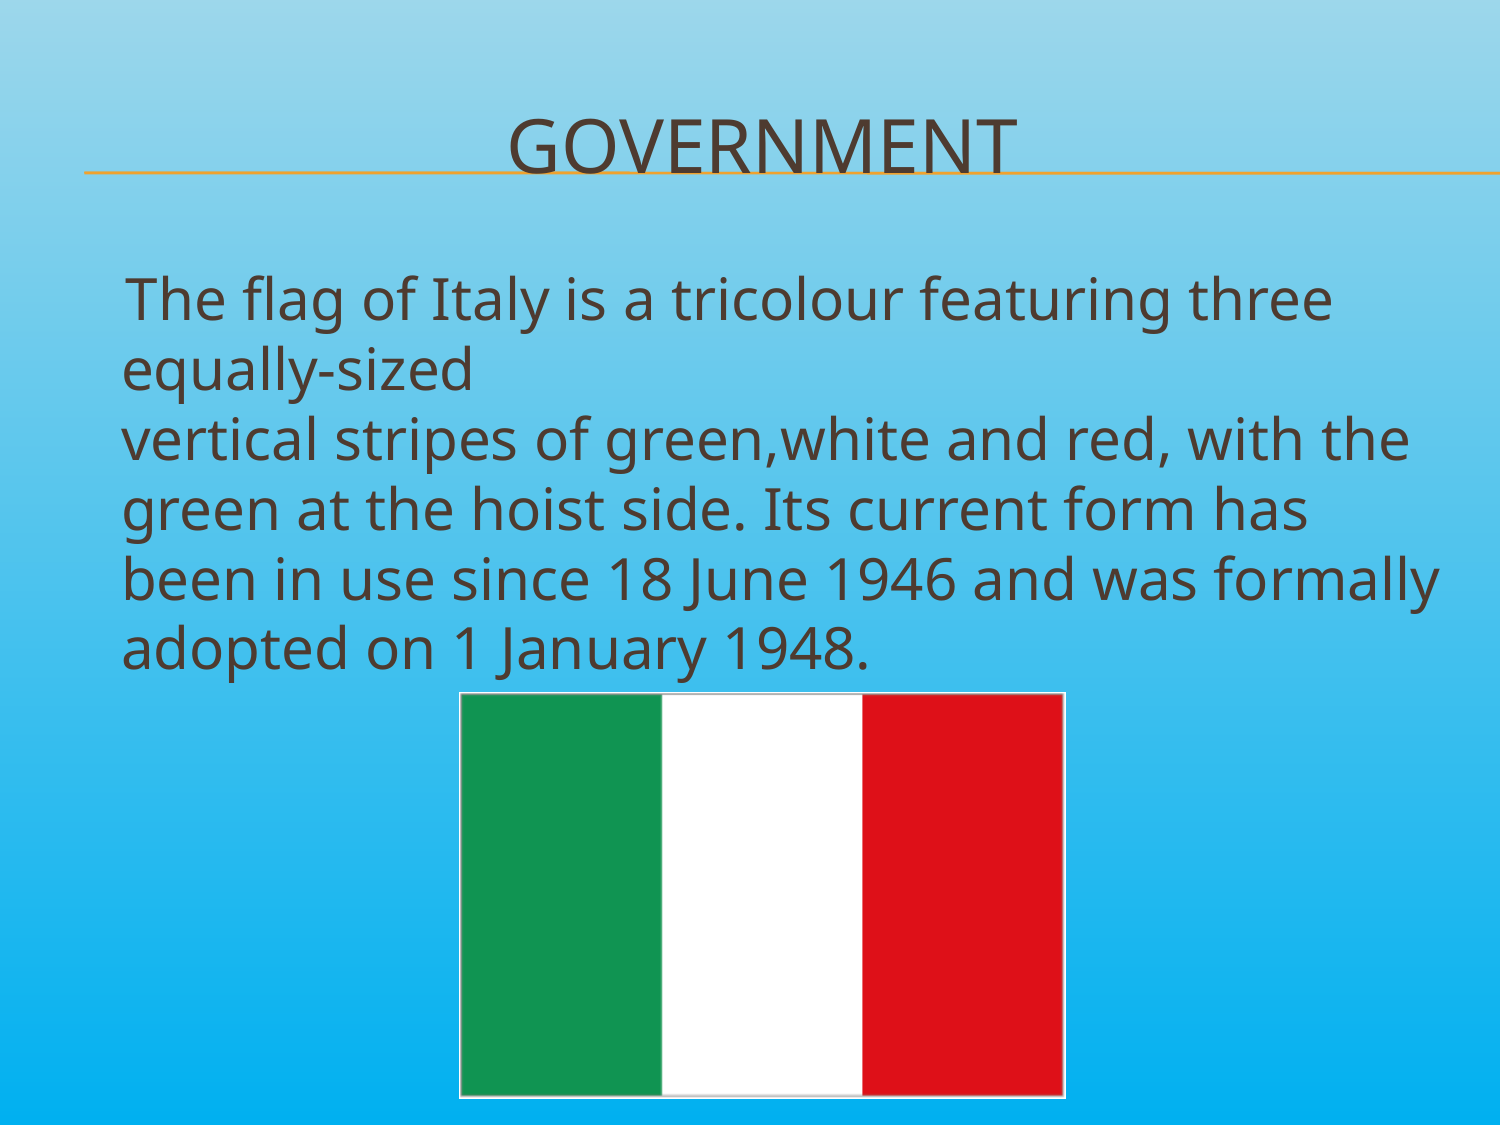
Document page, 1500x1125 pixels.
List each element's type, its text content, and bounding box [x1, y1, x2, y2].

title Government [50, 75, 1475, 213]
picture [459, 692, 1066, 1098]
list The flag of Italy is a tricolour featuring three equally-sized vertical stripes of green,white and red, with the green at the hoist side. Its current form has been in use since 18 June 1946 and was formally adopted on 1 January 1948. [50, 254, 1475, 998]
